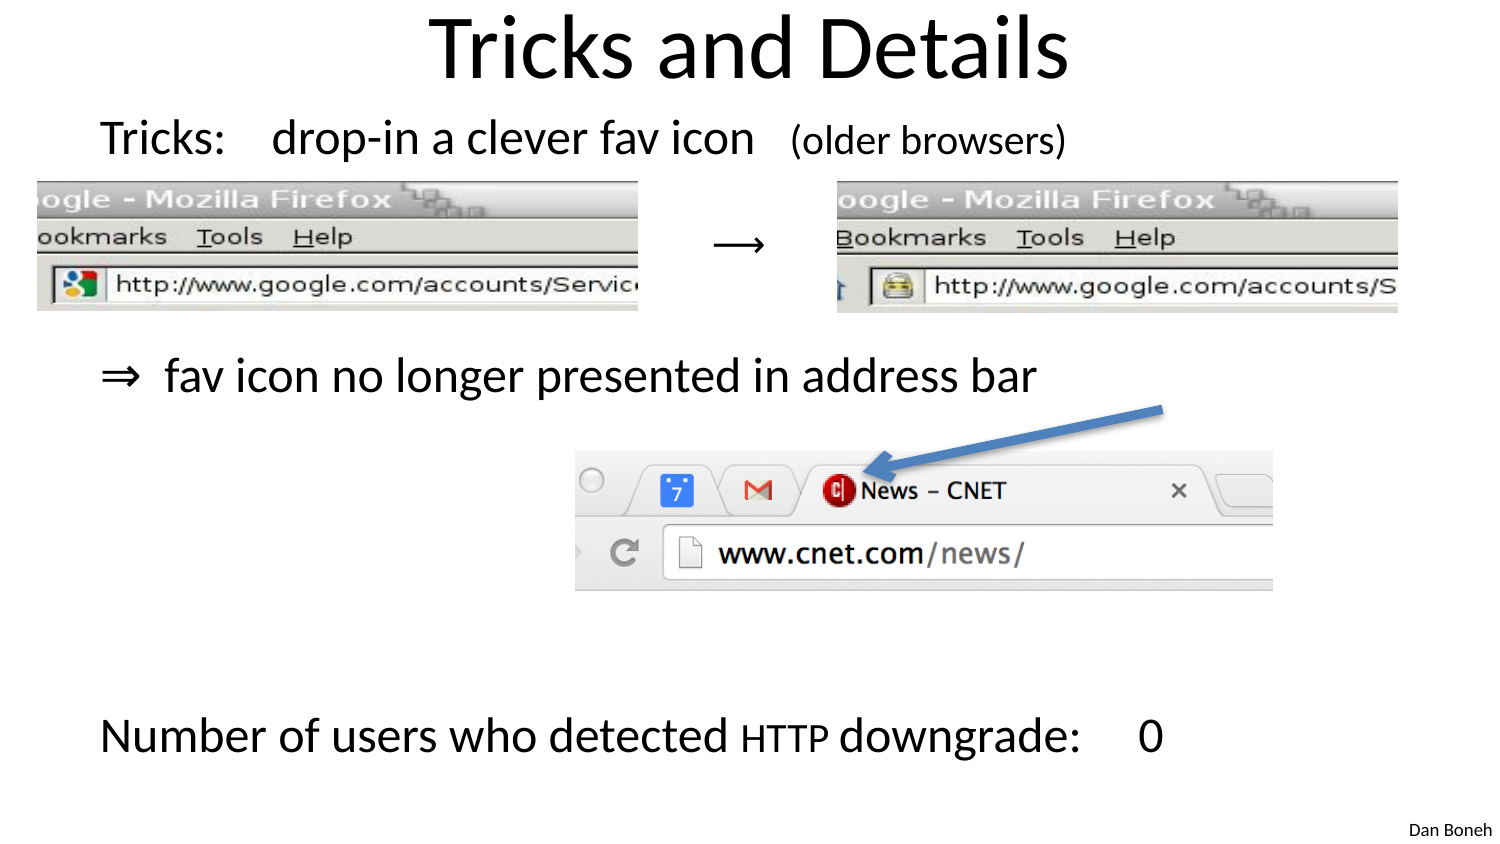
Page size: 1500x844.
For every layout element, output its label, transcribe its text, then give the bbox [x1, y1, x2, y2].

picture [574, 450, 1274, 598]
picture [37, 180, 638, 311]
list Tricks: drop-in a clever fav icon (older browsers) ⇒ fav icon no longer presented in address bar Number of users who detected HTTP downgrade: 0 [84, 96, 1463, 822]
title Tricks and Details [75, 0, 1425, 113]
text_box ⟶ [697, 212, 789, 273]
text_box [862, 409, 1163, 472]
picture [837, 180, 1398, 313]
